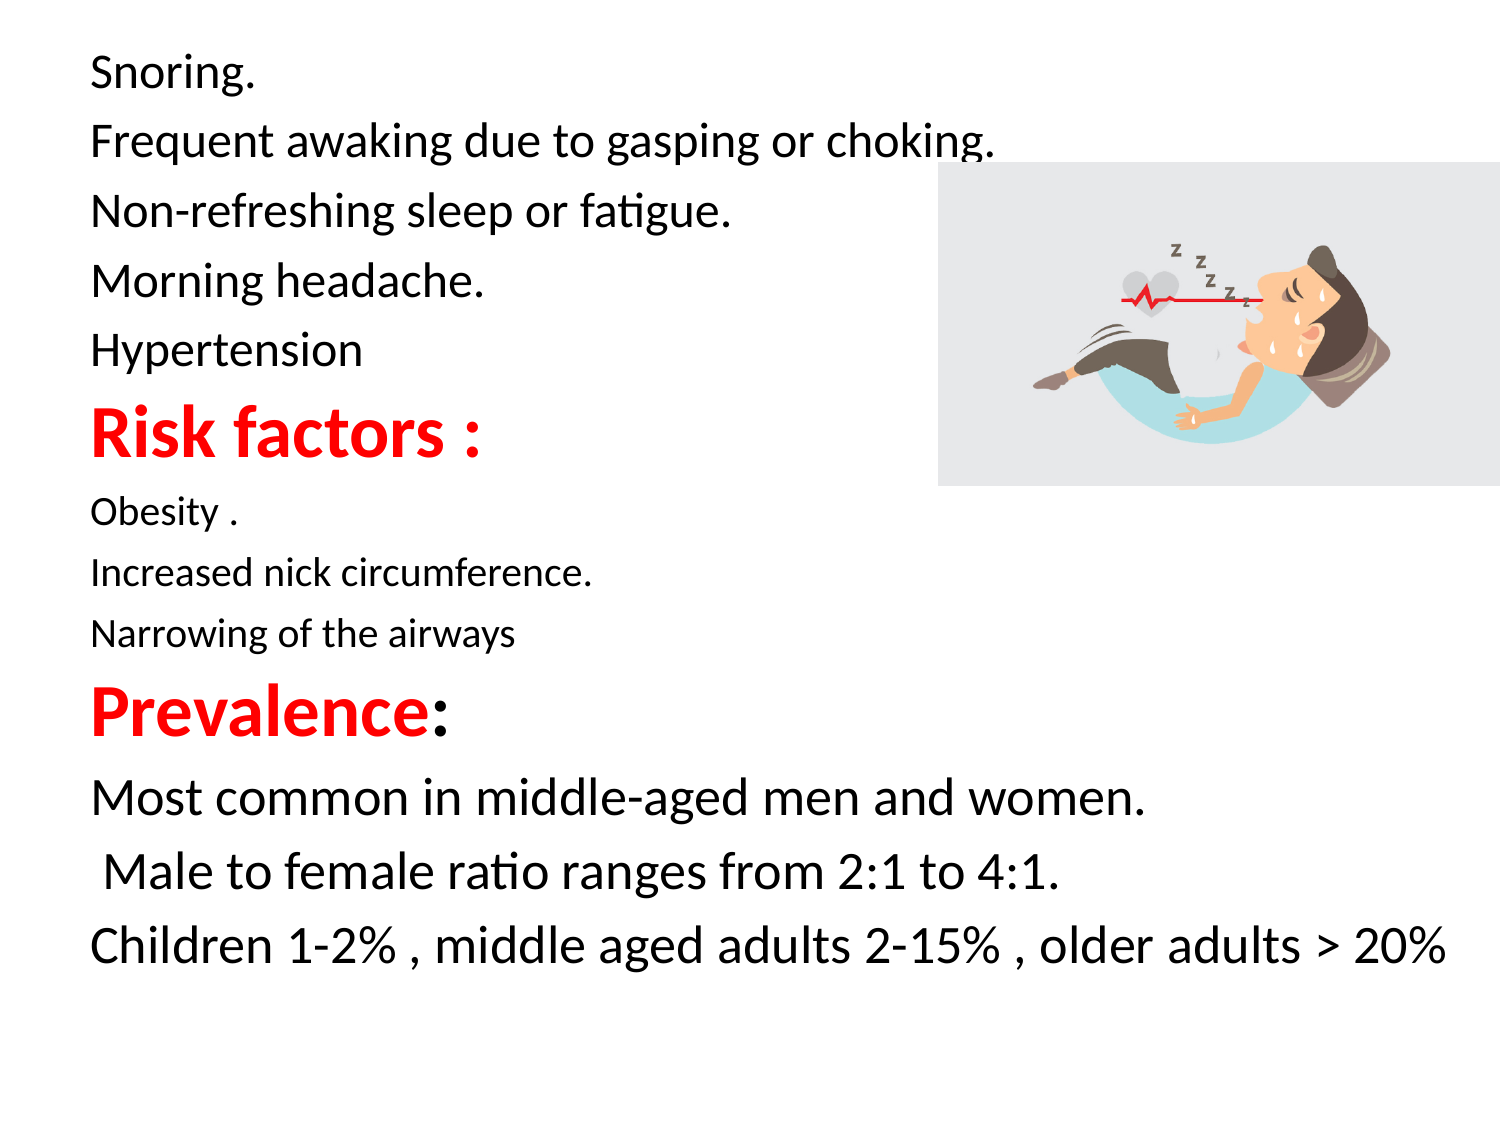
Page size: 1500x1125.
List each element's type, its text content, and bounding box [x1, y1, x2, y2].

picture [938, 162, 1500, 486]
list Snoring. Frequent awaking due to gasping or choking. Non-refreshing sleep or fatigue. Morning headache. Hypertension Risk factors : Obesity . Increased nick circumference. Narrowing of the airways Prevalence: Most common in middle-aged men and women. Male to female ratio ranges from 2:1 to 4:1. Children 1-2% , middle aged adults 2-15% , older adults > 20% [75, 37, 1500, 1061]
